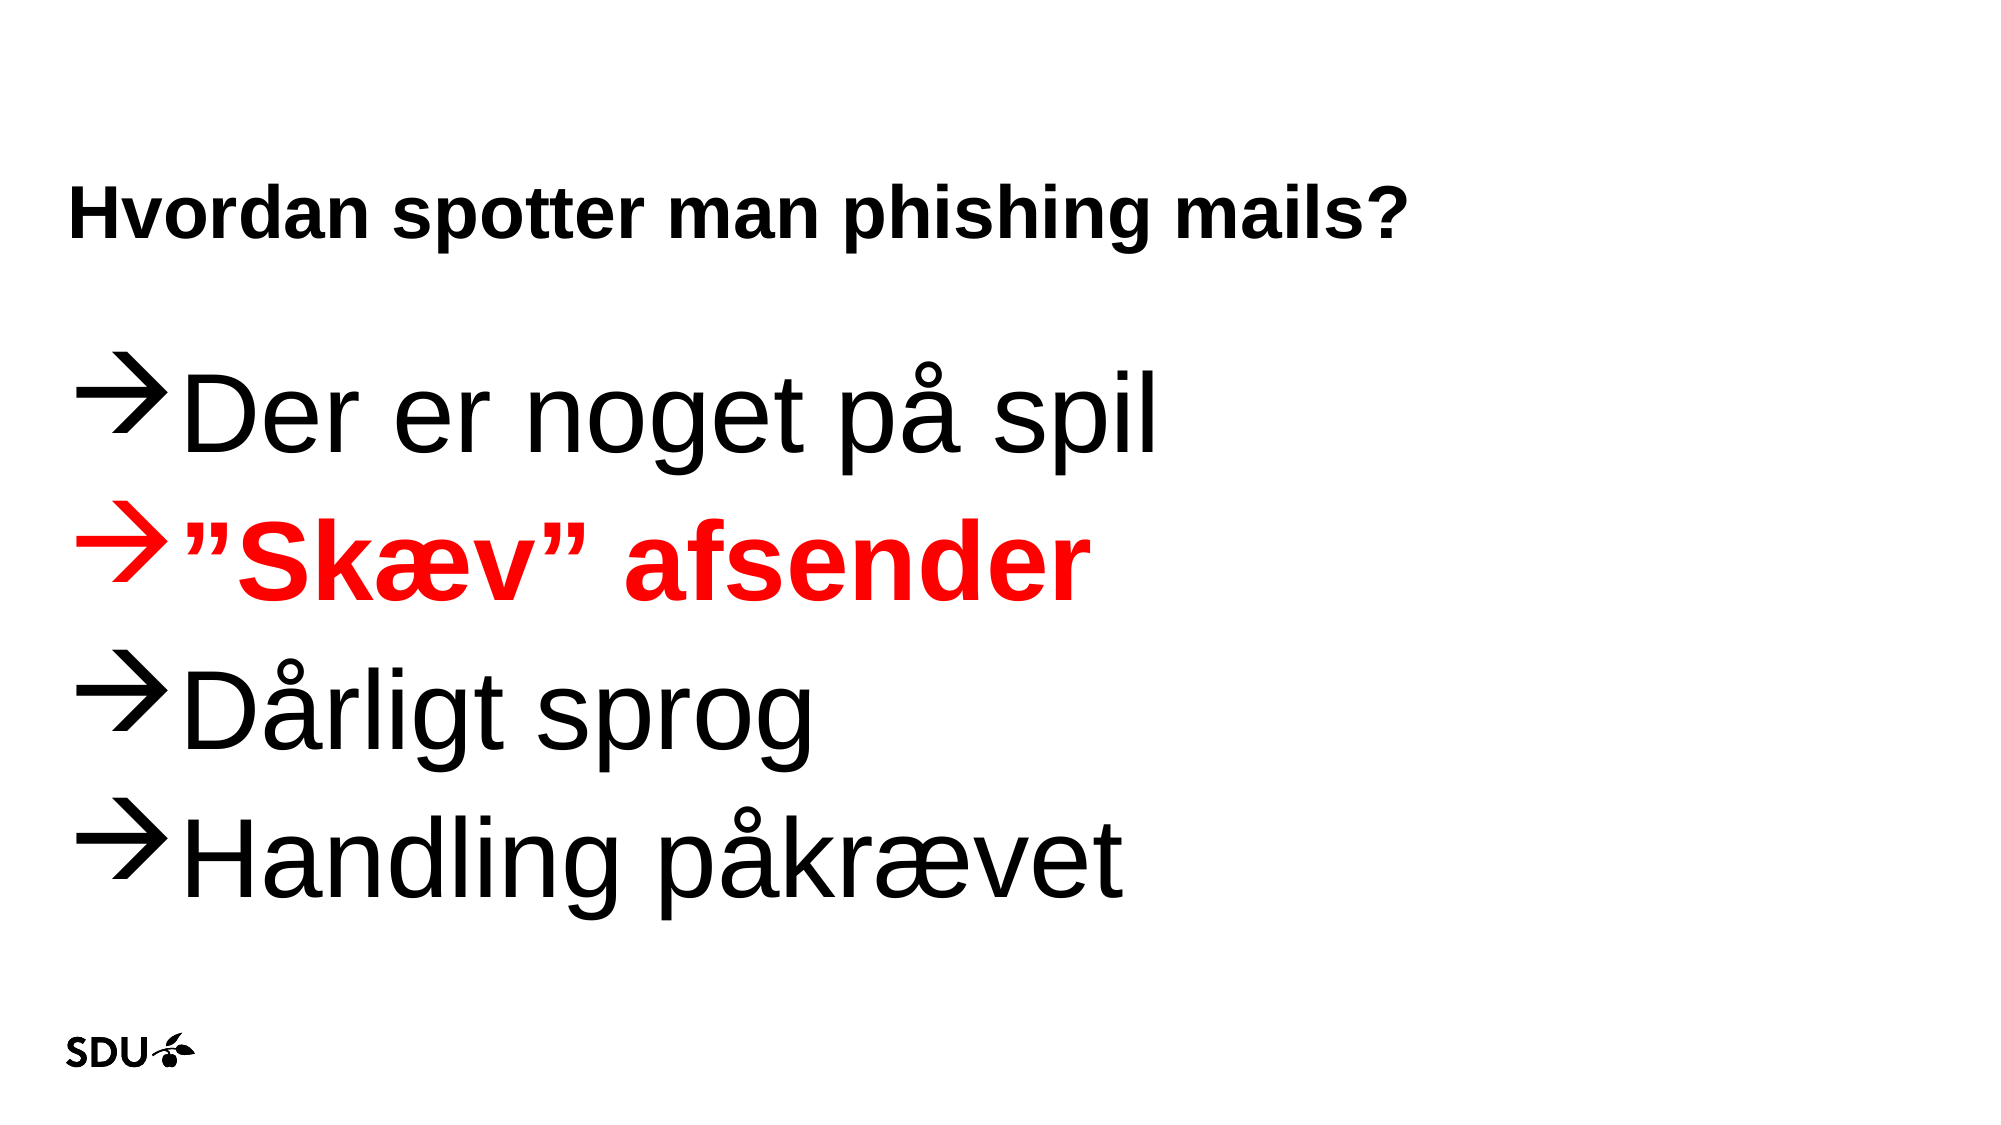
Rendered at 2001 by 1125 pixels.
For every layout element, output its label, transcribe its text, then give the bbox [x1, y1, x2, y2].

title Hvordan spotter man phishing mails? [67, 168, 1866, 279]
list Der er noget på spil ”Skæv” afsender Dårligt sprog Handling påkrævet [67, 326, 1866, 961]
